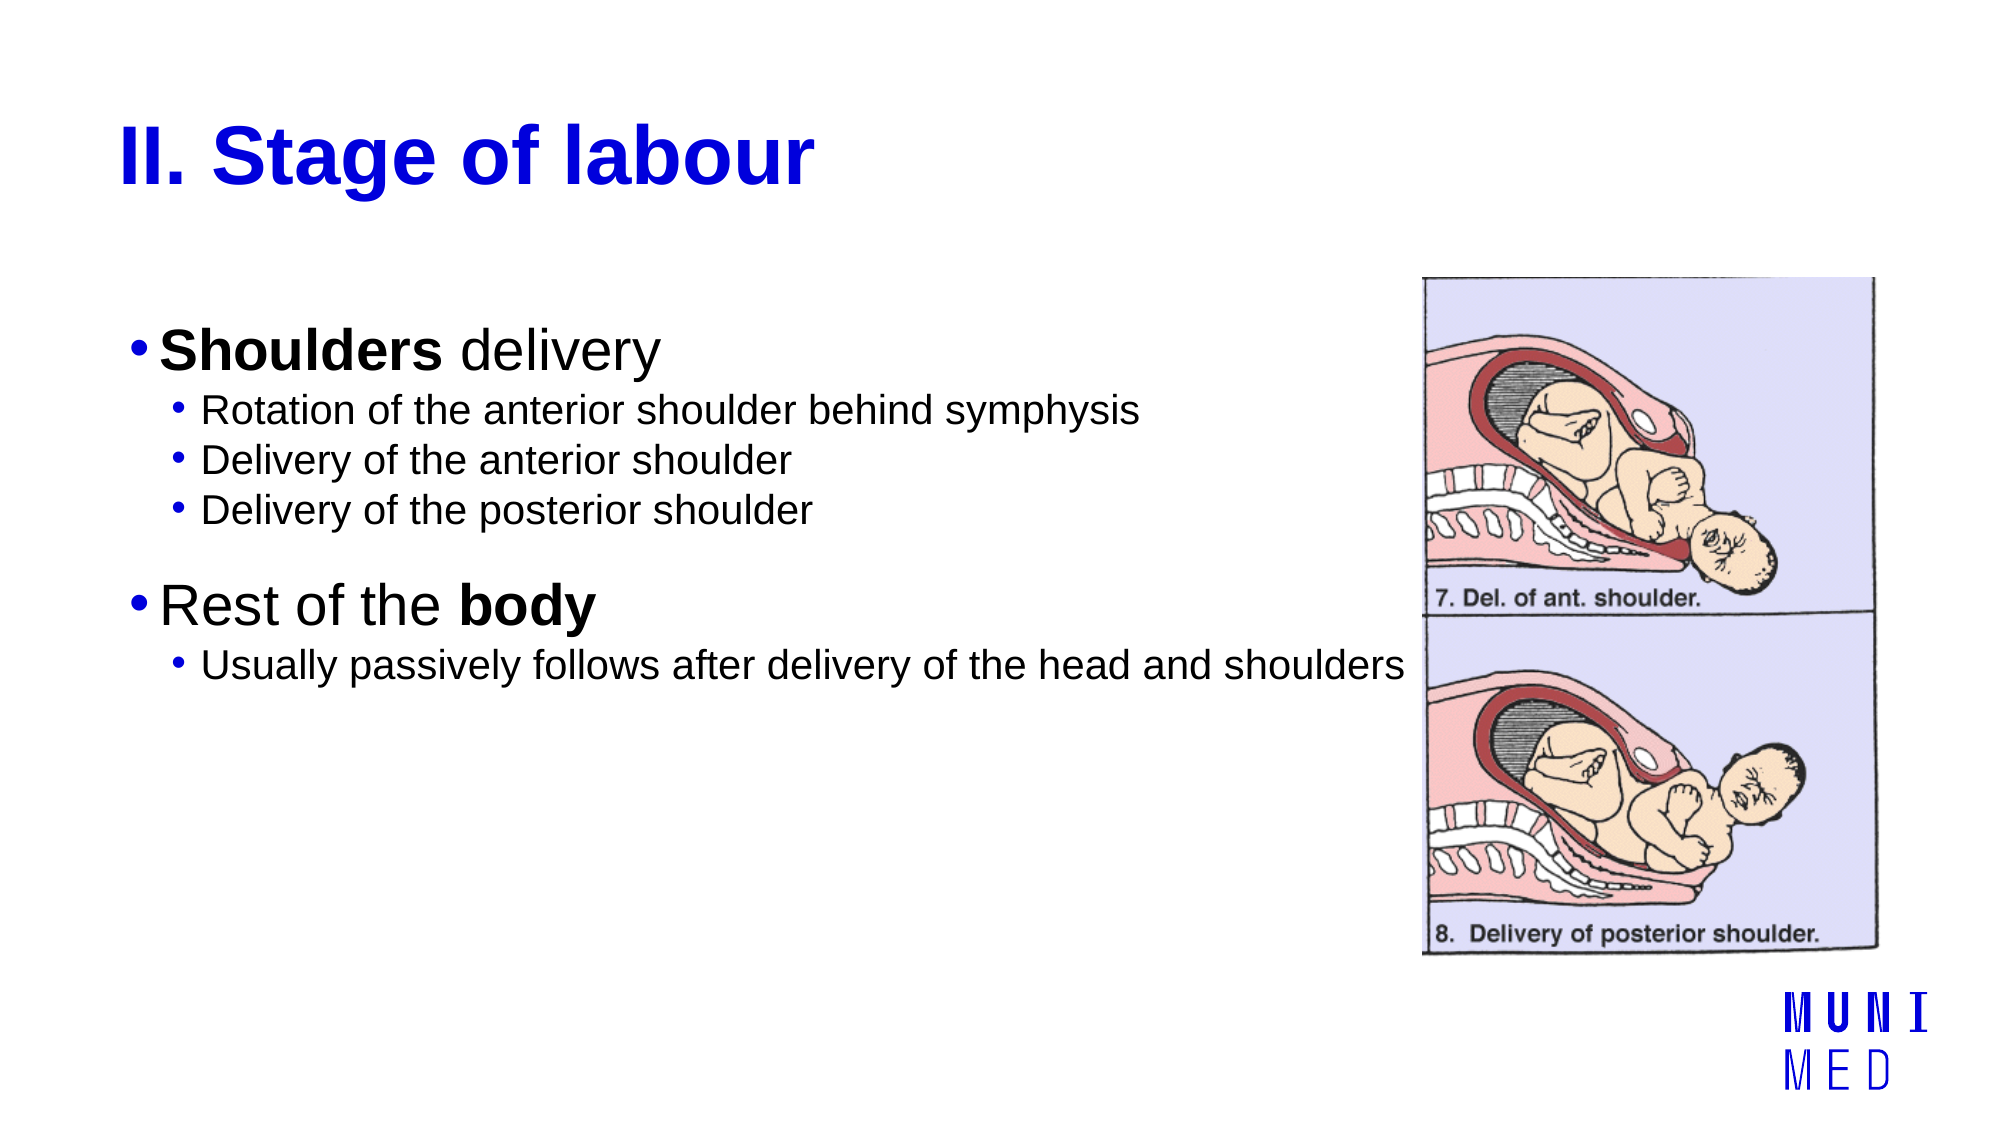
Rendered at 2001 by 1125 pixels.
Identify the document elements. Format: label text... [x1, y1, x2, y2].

list Shoulders delivery Rotation of the anterior shoulder behind symphysis Delivery of the anterior shoulder Delivery of the posterior shoulder Rest of the body Usually passively follows after delivery of the head and shoulders [118, 277, 1420, 957]
title II. Stage of labour [118, 118, 1883, 193]
picture [1422, 277, 1883, 957]
